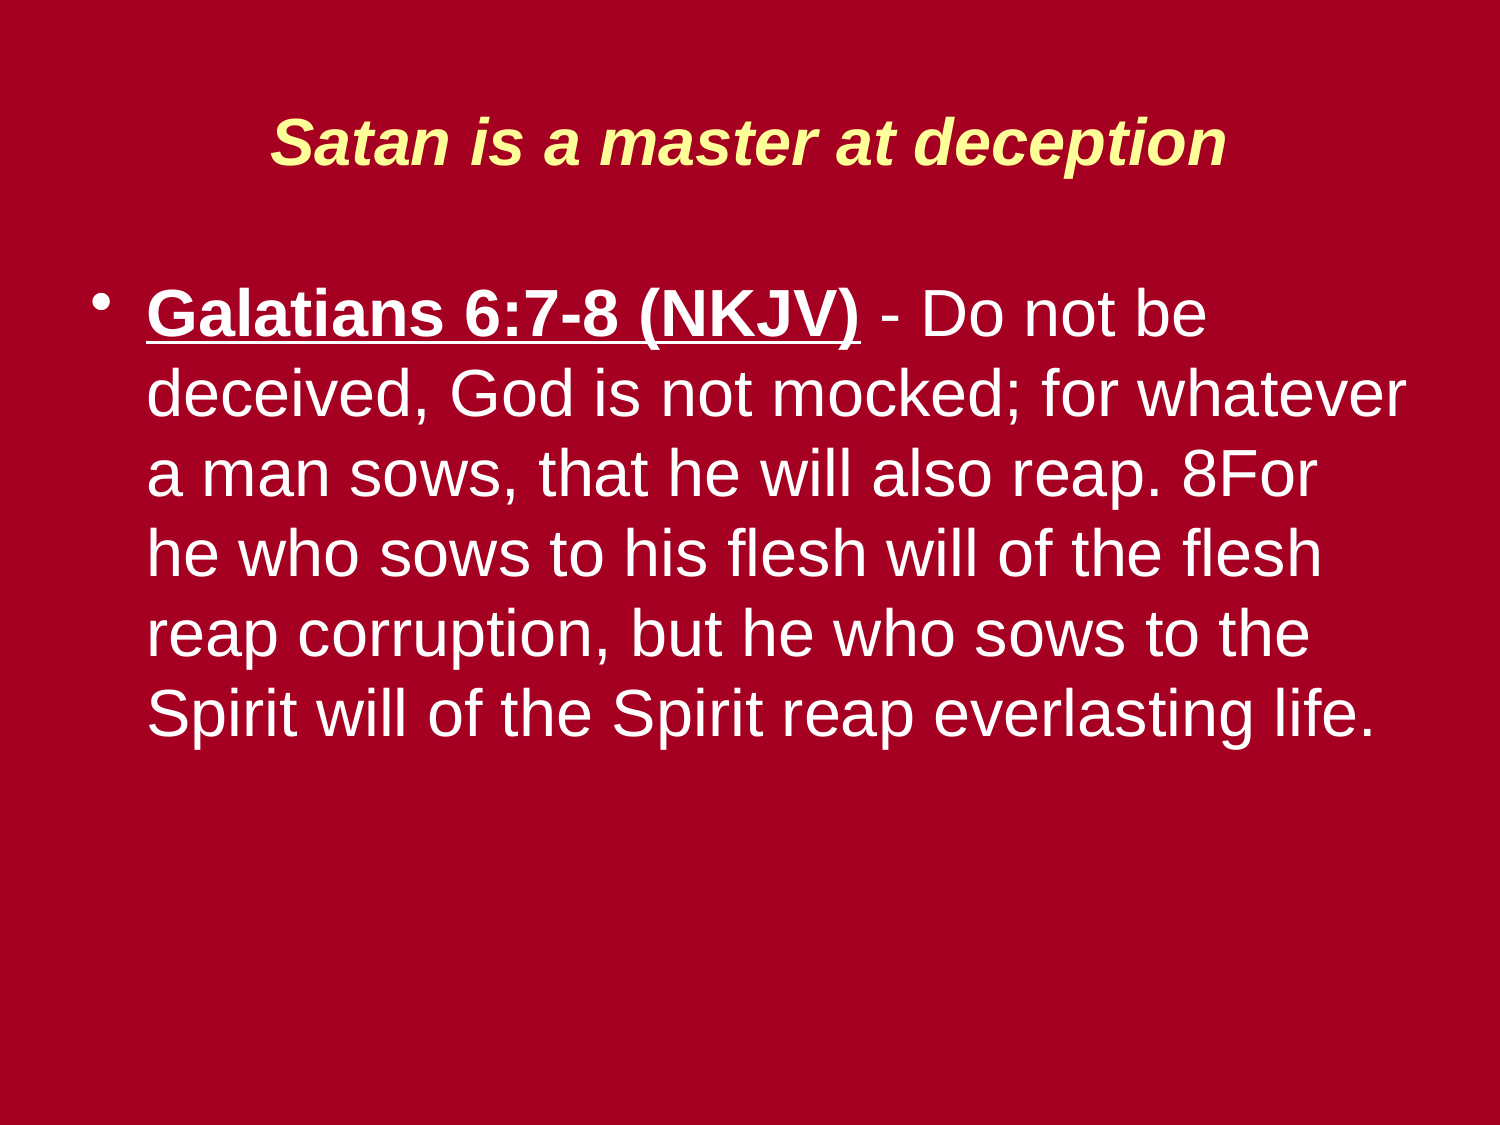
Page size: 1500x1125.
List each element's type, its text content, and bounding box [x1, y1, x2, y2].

list Galatians 6:7-8 (NKJV) - Do not be deceived, God is not mocked; for whatever a man sows, that he will also reap. 8For he who sows to his flesh will of the flesh reap corruption, but he who sows to the Spirit will of the Spirit reap everlasting life. [75, 262, 1425, 1005]
title Satan is a master at deception [75, 45, 1425, 233]
